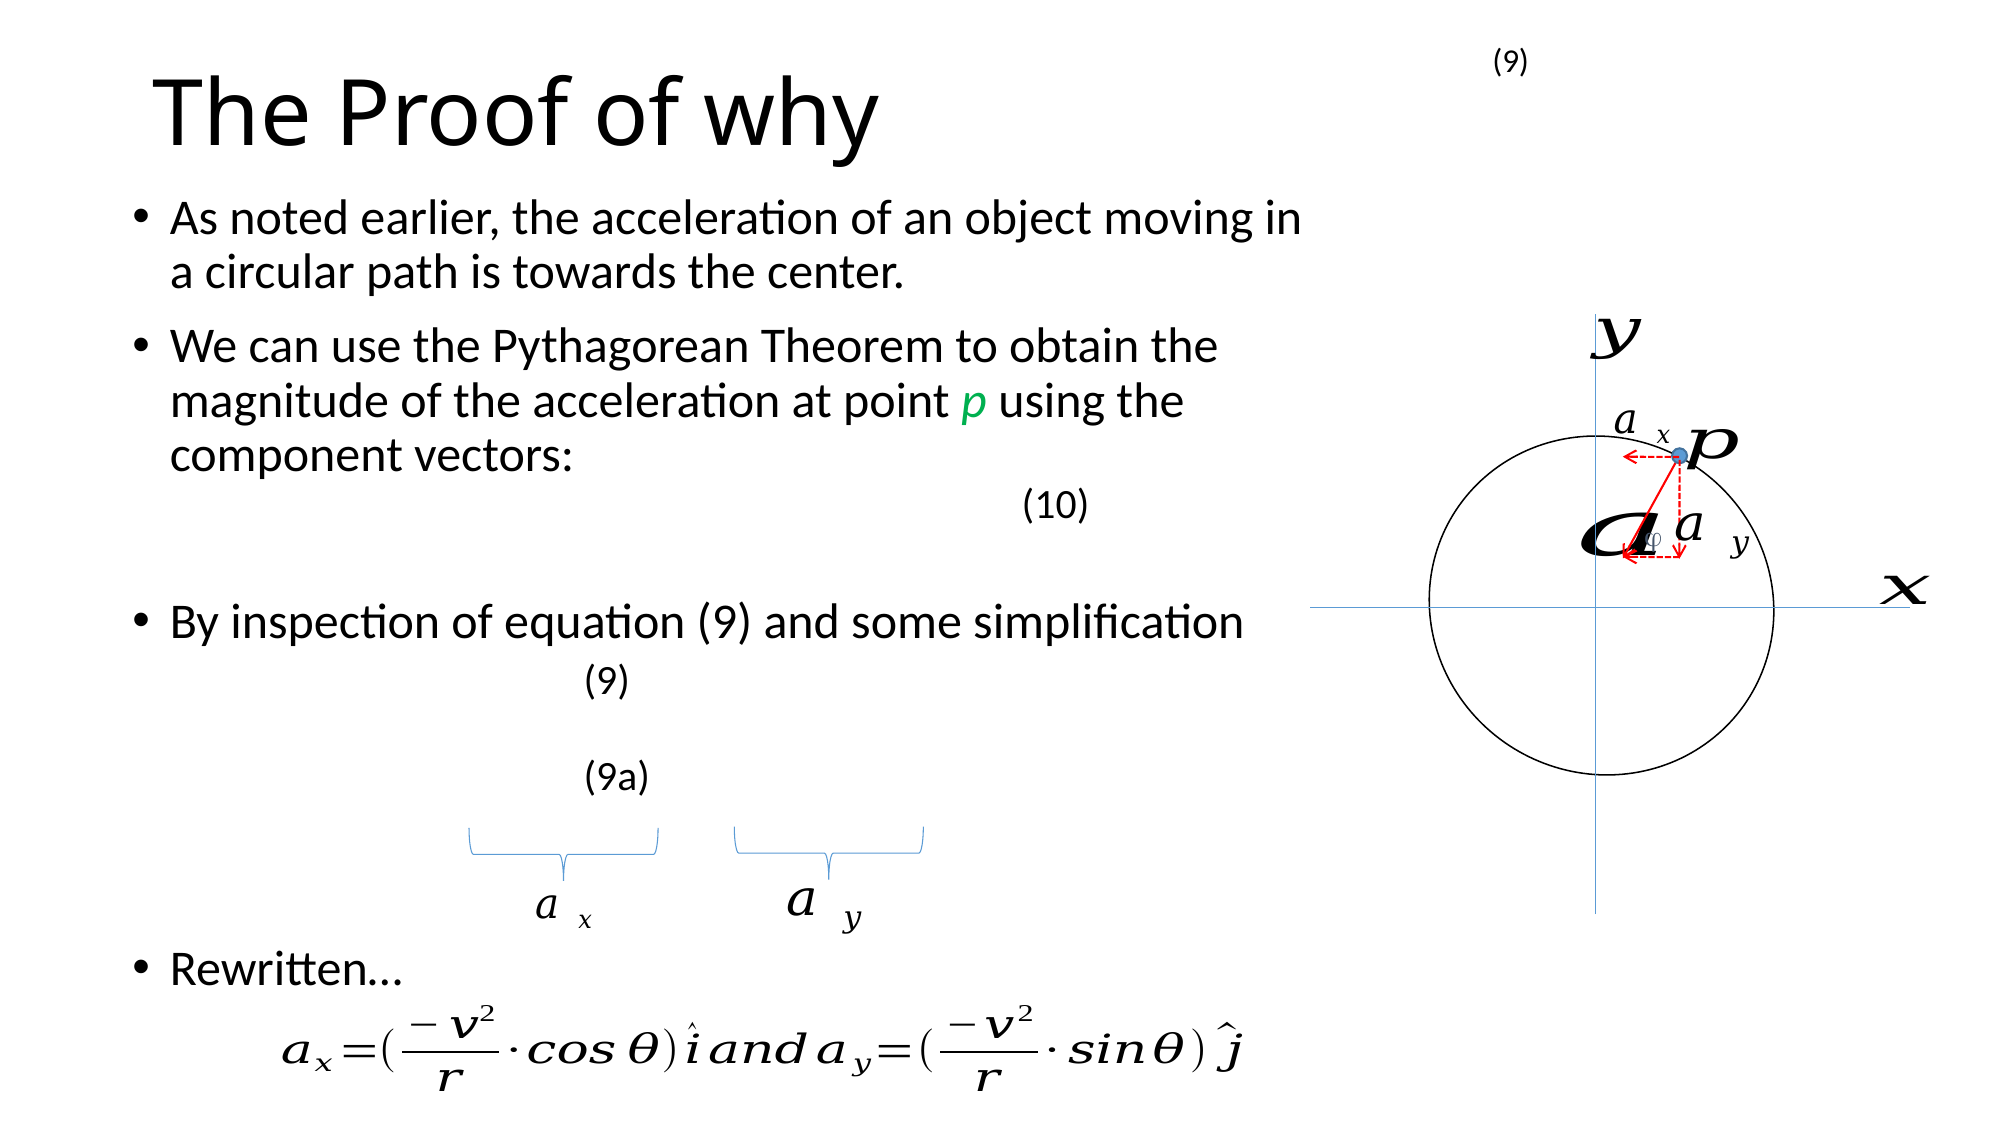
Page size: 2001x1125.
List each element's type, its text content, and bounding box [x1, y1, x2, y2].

text_box [468, 827, 659, 881]
list As noted earlier, the acceleration of an object moving in a circular path is towards the center. We can use the Pythagorean Theorem to obtain the magnitude of the acceleration at point p using the component vectors: By inspection of equation (9) and some simplification Rewritten… [117, 183, 1343, 1086]
text_box [733, 826, 924, 880]
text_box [1310, 299, 1934, 915]
